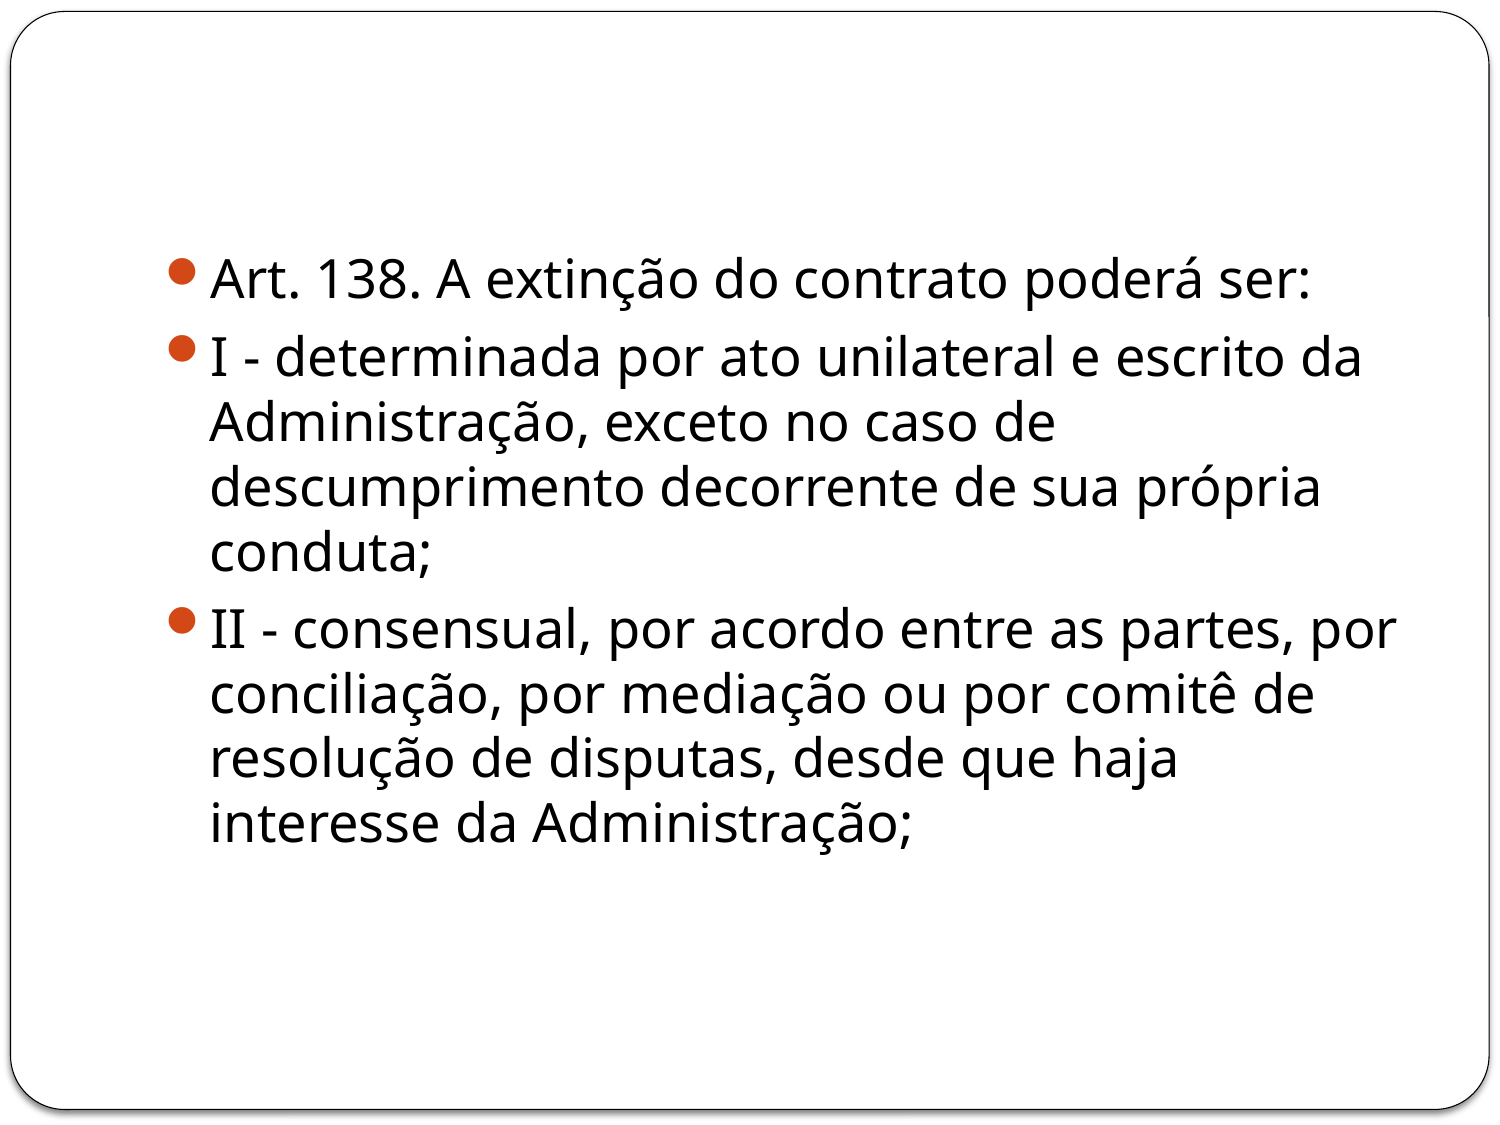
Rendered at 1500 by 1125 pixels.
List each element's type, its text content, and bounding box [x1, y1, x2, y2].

list Art. 138. A extinção do contrato poderá ser: I - determinada por ato unilateral e escrito da Administração, exceto no caso de descumprimento decorrente de sua própria conduta; II - consensual, por acordo entre as partes, por conciliação, por mediação ou por comitê de resolução de disputas, desde que haja interesse da Administração; [150, 237, 1425, 988]
